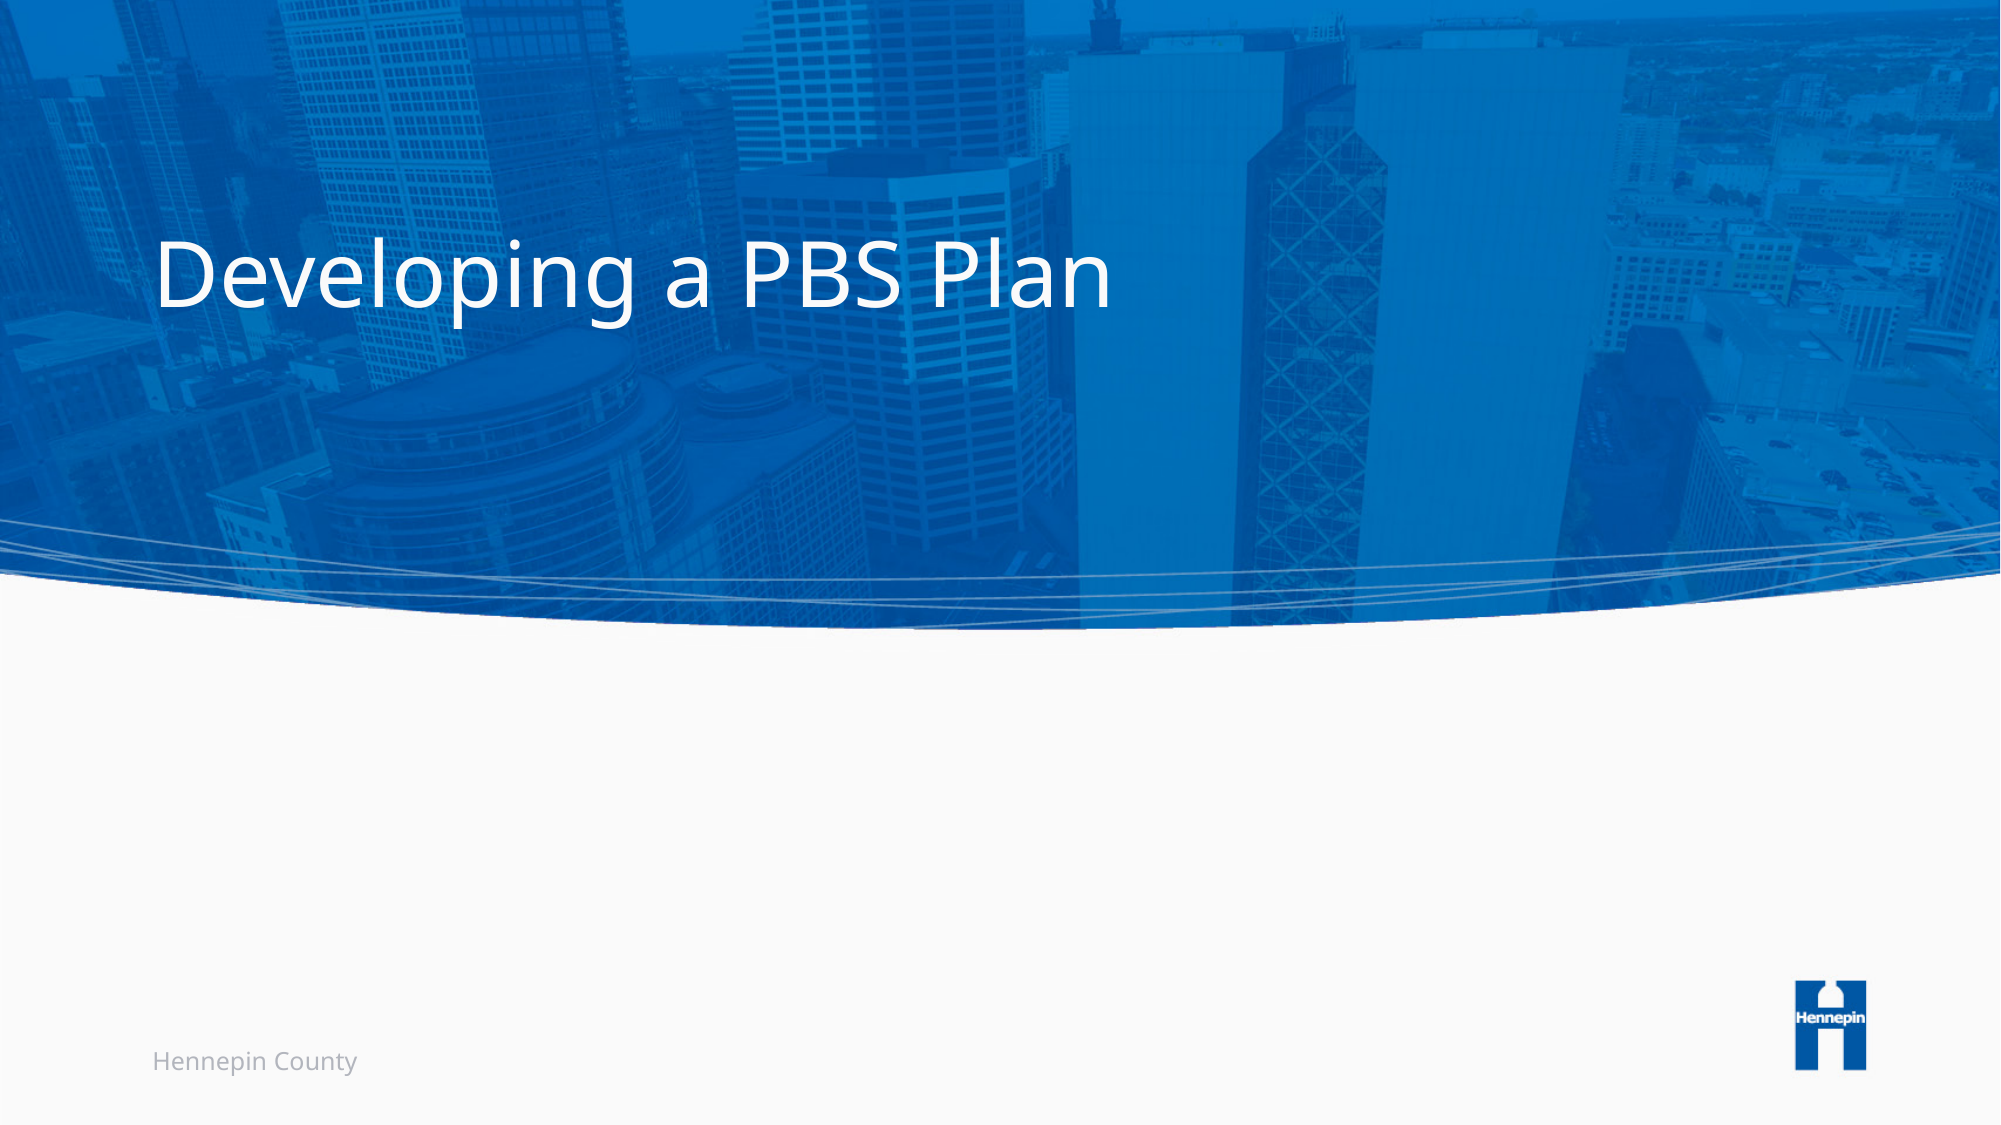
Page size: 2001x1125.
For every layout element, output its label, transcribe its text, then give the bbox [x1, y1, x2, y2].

footer Hennepin County [137, 1032, 752, 1092]
title Developing a PBS Plan [137, 169, 1863, 387]
picture [0, 0, 2001, 1125]
